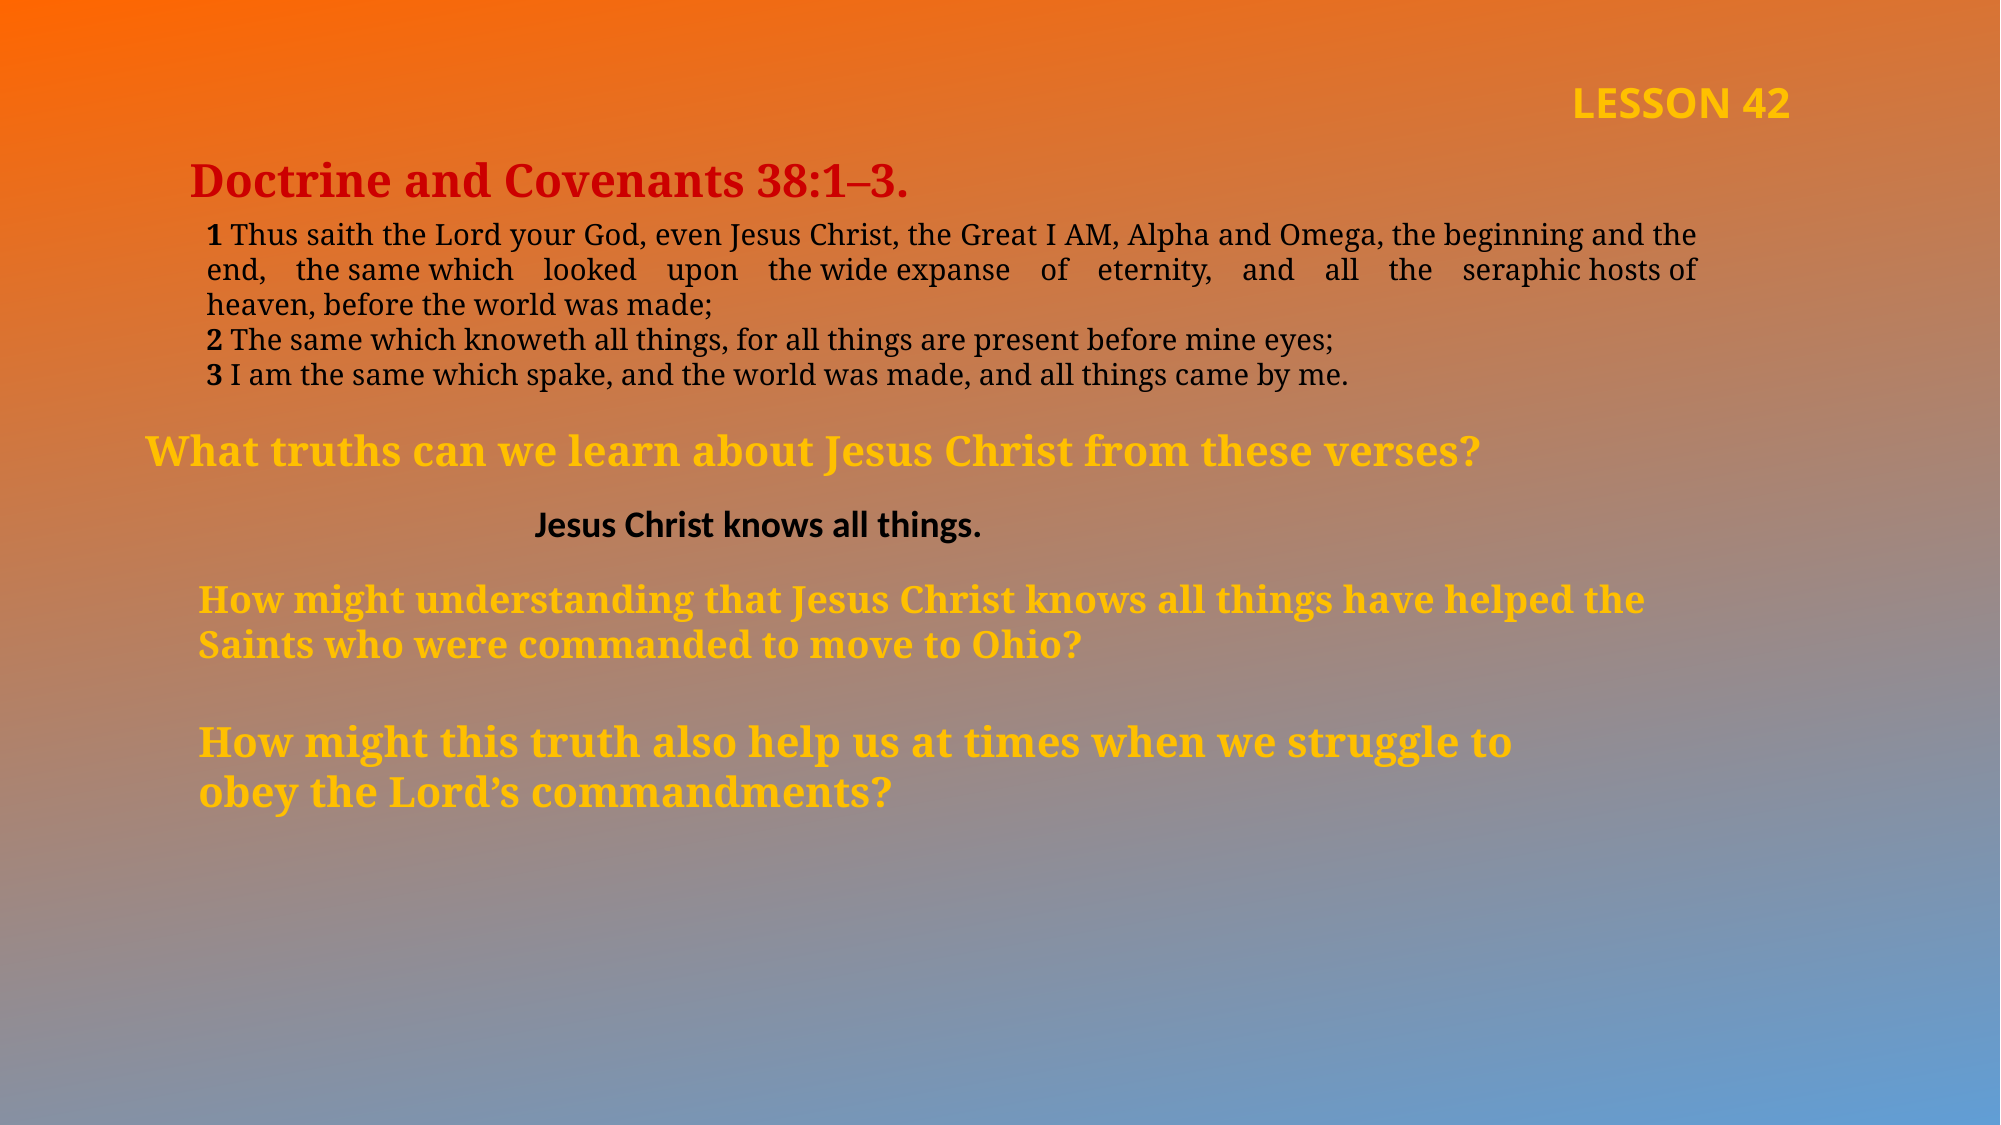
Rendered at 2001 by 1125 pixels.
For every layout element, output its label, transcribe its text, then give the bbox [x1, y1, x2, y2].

text_box How might this truth also help us at times when we struggle to obey the Lord’s commandments? [183, 708, 1577, 823]
text_box What truths can we learn about Jesus Christ from these verses? [130, 417, 1508, 483]
text_box Doctrine and Covenants 38:1–3. [175, 144, 925, 215]
text_box Jesus Christ knows all things. [520, 493, 998, 553]
text_box How might understanding that Jesus Christ knows all things have helped the Saints who were commanded to move to Ohio? [183, 569, 1662, 674]
text_box LESSON 42 [1556, 68, 1814, 147]
text_box 1 Thus saith the Lord your God, even Jesus Christ, the Great I Am, Alpha and Omega, the beginning and the end, the same which looked upon the wide expanse of eternity, and all the seraphic hosts of heaven, before the world was made; 2 The same which knoweth all things, for all things are present before mine eyes; 3 I am the same which spake, and the world was made, and all things came by me. [191, 209, 1713, 399]
